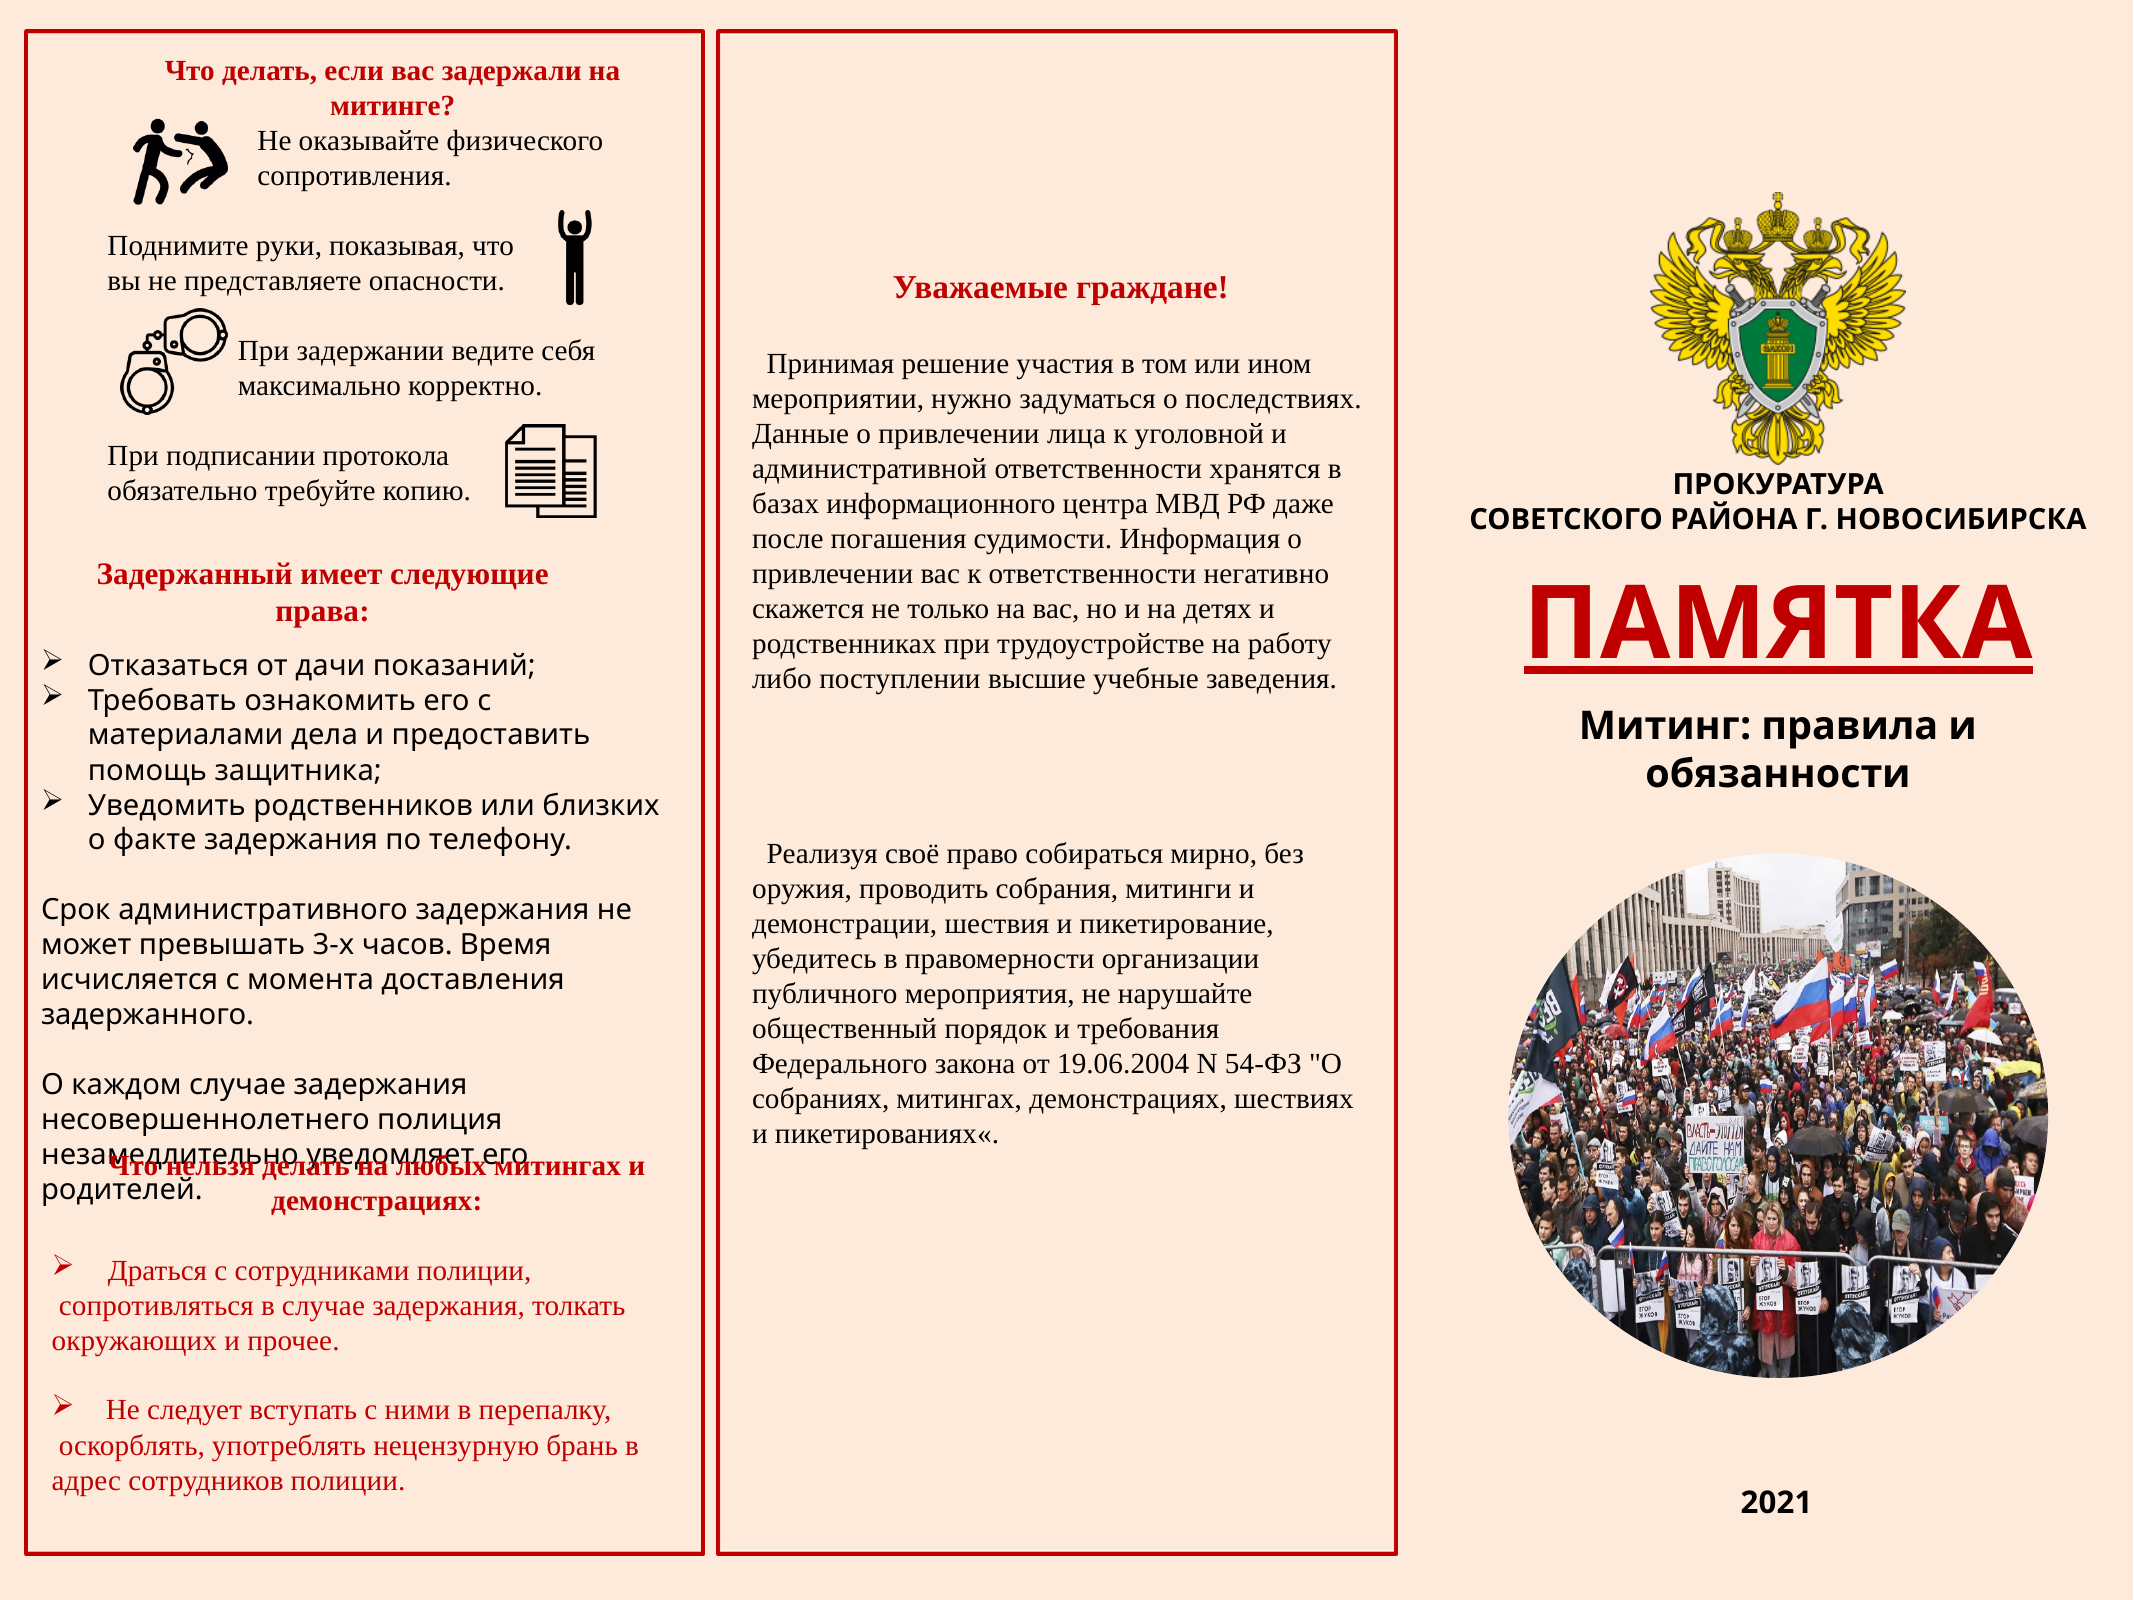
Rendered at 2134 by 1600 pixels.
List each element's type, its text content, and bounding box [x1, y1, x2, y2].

text_box ПРОКУРАТУРА СОВЕТСКОГО РАЙОНА Г. НОВОСИБИРСКА [1440, 456, 2116, 544]
picture [716, 28, 1398, 1557]
picture [1650, 192, 1907, 465]
text_box 2021 [1728, 1473, 1826, 1528]
text_box ПАМЯТКА [1423, 546, 2133, 689]
picture [23, 28, 705, 1557]
picture [1508, 853, 2049, 1379]
text_box Митинг: правила и обязанности [1549, 691, 2007, 804]
